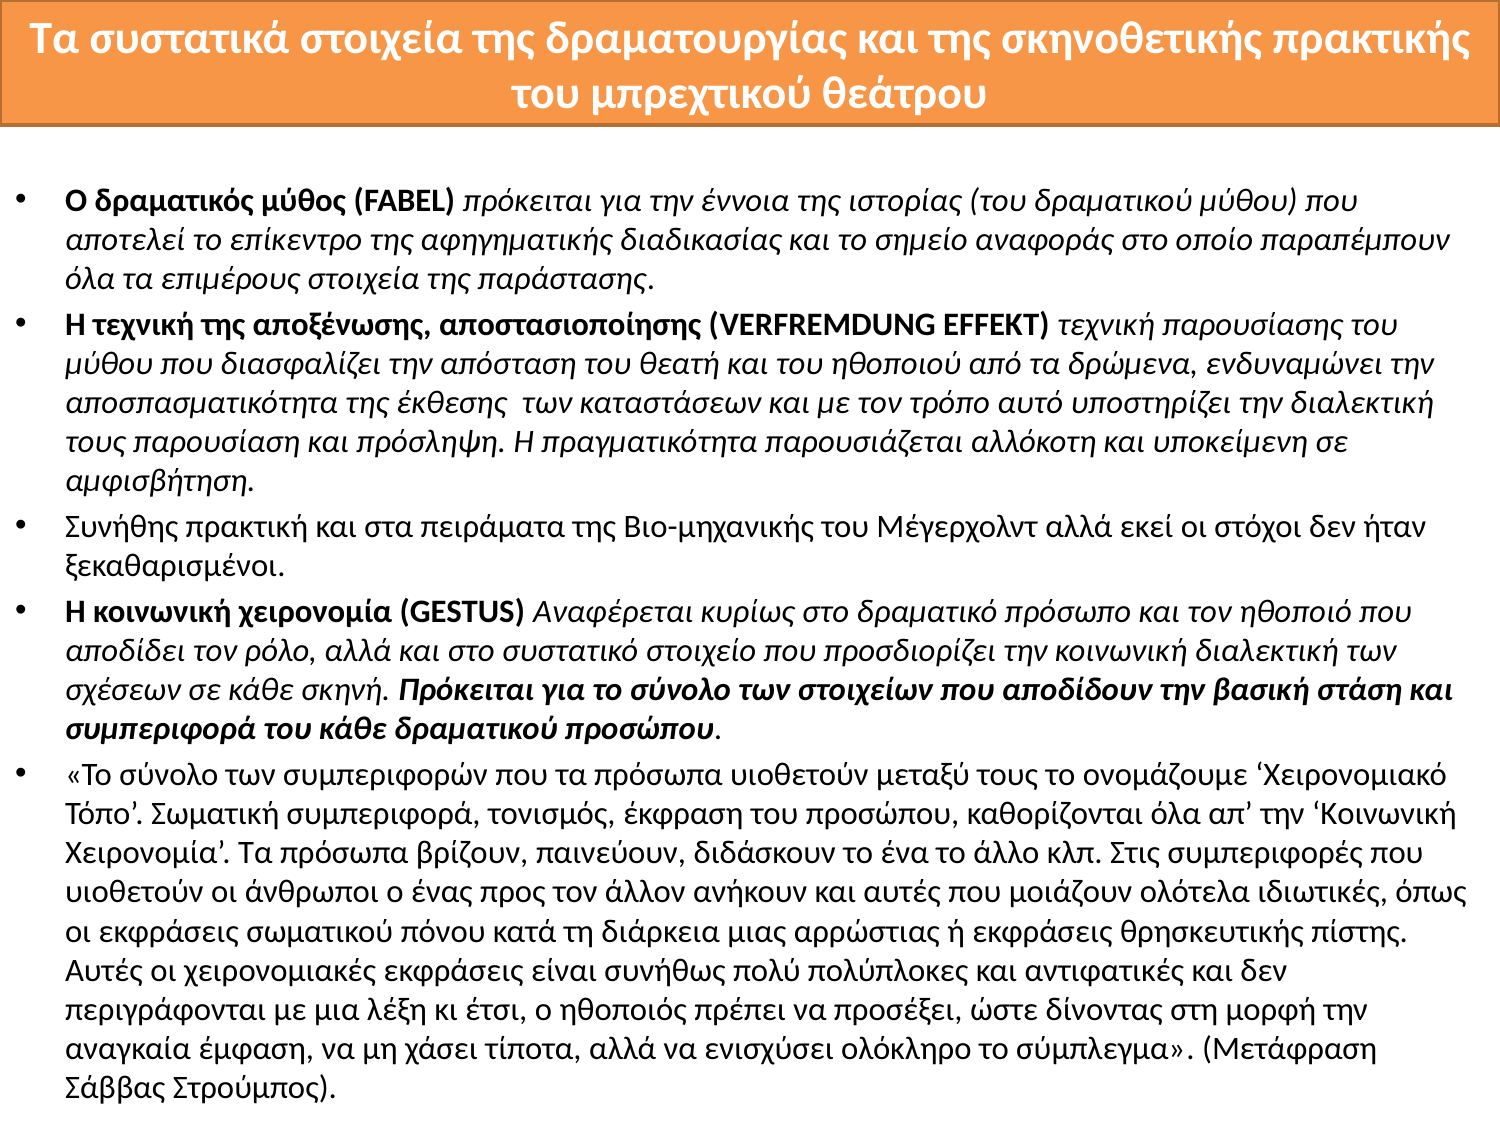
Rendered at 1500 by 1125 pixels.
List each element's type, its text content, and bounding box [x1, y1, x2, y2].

title Τα συστατικά στοιχεία της δραματουργίας και της σκηνοθετικής πρακτικής του μπρεχτικού θεάτρου [0, 0, 1500, 125]
list Ο δραματικός μύθος (FABEL) πρόκειται για την έννοια της ιστορίας (του δραματικού μύθου) που αποτελεί το επίκεντρο της αφηγηματικής διαδικασίας και το σημείο αναφοράς στο οποίο παραπέμπουν όλα τα επιμέρους στοιχεία της παράστασης. Η τεχνική της αποξένωσης, αποστασιοποίησης (VERFREMDUNG EFFEKT) τεχνική παρουσίασης του μύθου που διασφαλίζει την απόσταση του θεατή και του ηθοποιού από τα δρώμενα, ενδυναμώνει την αποσπασματικότητα της έκθεσης των καταστάσεων και με τον τρόπο αυτό υποστηρίζει την διαλεκτική τους παρουσίαση και πρόσληψη. Η πραγματικότητα παρουσιάζεται αλλόκοτη και υποκείμενη σε αμφισβήτηση. Συνήθης πρακτική και στα πειράματα της Βιο-μηχανικής του Μέγερχολντ αλλά εκεί οι στόχοι δεν ήταν ξεκαθαρισμένοι. Η κοινωνική χειρονομία (GESTUS) Αναφέρεται κυρίως στο δραματικό πρόσωπο και τον ηθοποιό που αποδίδει τον ρόλο, αλλά και στο συστατικό στοιχείο που προσδιορίζει την κοινωνική διαλεκτική των σχέσεων σε κάθε σκηνή. Πρόκειται για το σύνολο των στοιχείων που αποδίδουν την βασική στάση και συμπεριφορά του κάθε δραματικού προσώπου. «Το σύνολο των συμπεριφορών που τα πρόσωπα υιοθετούν μεταξύ τους το ονομάζουμε ‘Xειρονομιακό Τόπο’. Σωματική συμπεριφορά, τονισμός, έκφραση του προσώπου, καθορίζονται όλα απ’ την ‘Kοινωνική Xειρονομία’. Τα πρόσωπα βρίζουν, παινεύουν, διδάσκουν το ένα το άλλο κλπ. Στις συμπεριφορές που υιοθετούν οι άνθρωποι ο ένας προς τον άλλον ανήκουν και αυτές που μοιάζουν ολότελα ιδιωτικές, όπως οι εκφράσεις σωματικού πόνου κατά τη διάρκεια μιας αρρώστιας ή εκφράσεις θρησκευτικής πίστης. Αυτές οι χειρονομιακές εκφράσεις είναι συνήθως πολύ πολύπλοκες και αντιφατικές και δεν περιγράφονται με μια λέξη κι έτσι, ο ηθοποιός πρέπει να προσέξει, ώστε δίνοντας στη μορφή την αναγκαία έμφαση, να μη χάσει τίποτα, αλλά να ενισχύσει ολόκληρο το σύμπλεγμα». (Μετάφραση Σάββας Στρούμπος). [0, 125, 1500, 1125]
